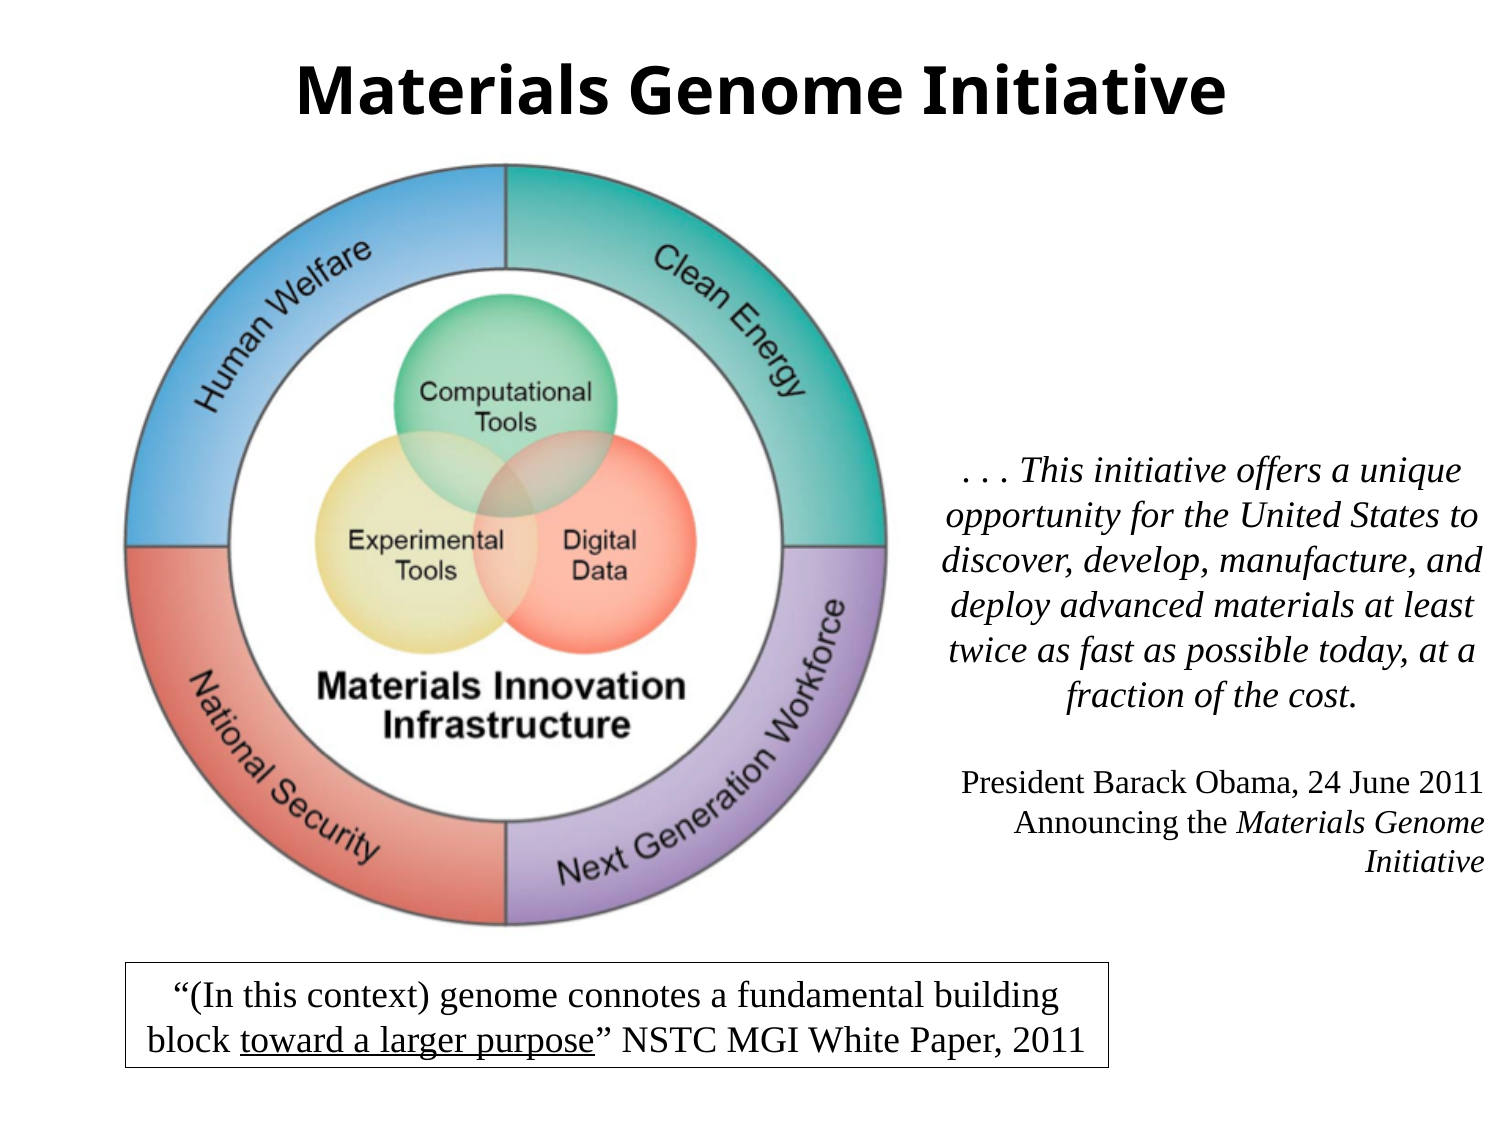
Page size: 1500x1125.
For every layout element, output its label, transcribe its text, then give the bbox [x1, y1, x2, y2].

text_box . . . This initiative offers a unique opportunity for the United States to discover, develop, manufacture, and deploy advanced materials at least twice as fast as possible today, at a fraction of the cost. President Barack Obama, 24 June 2011 Announcing the Materials Genome Initiative [946, 437, 1500, 887]
text_box “(In this context) genome connotes a fundamental building block toward a larger purpose” NSTC MGI White Paper, 2011 [125, 962, 1109, 1068]
title Materials Genome Initiative [227, 25, 1297, 163]
picture [87, 137, 943, 951]
